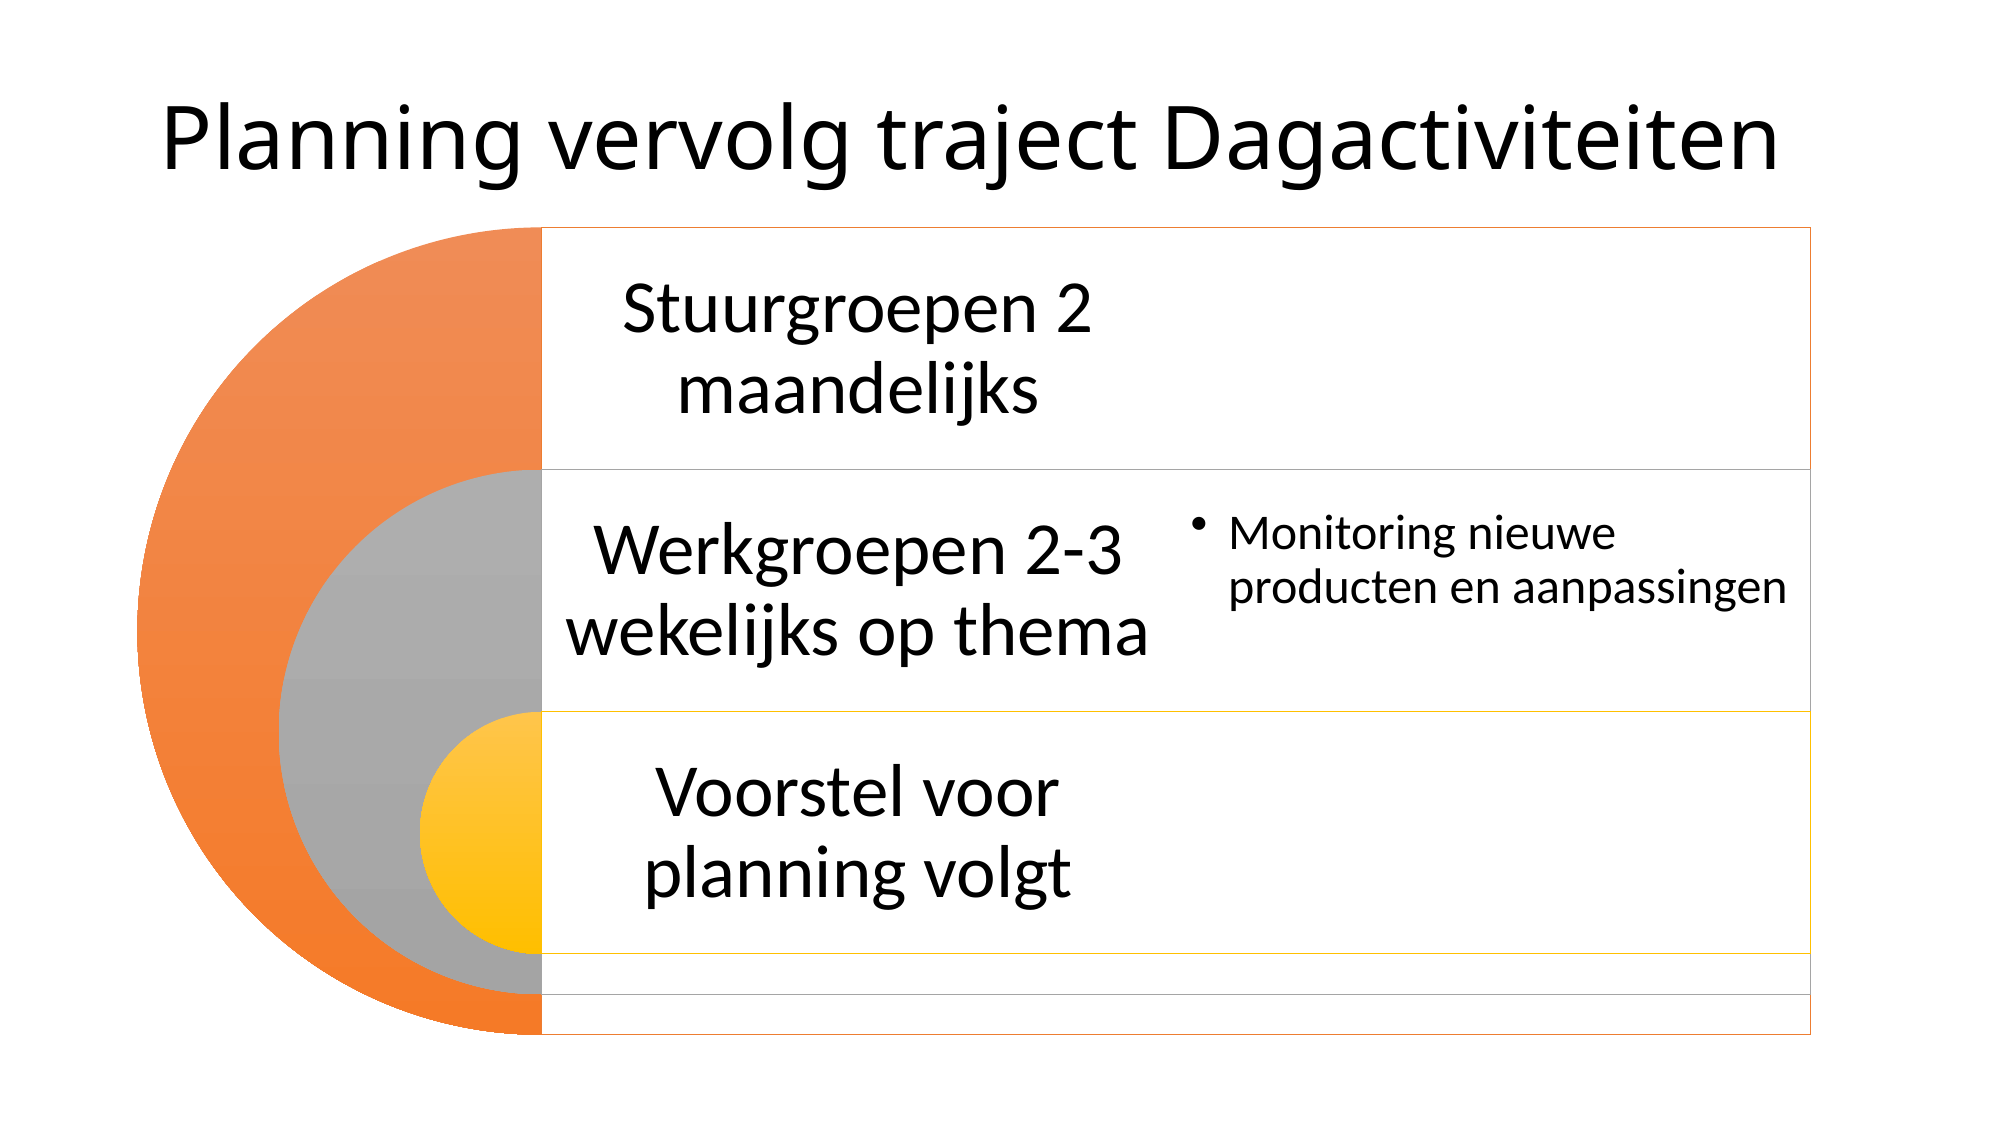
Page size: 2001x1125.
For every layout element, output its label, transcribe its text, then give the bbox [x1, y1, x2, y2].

title Planning vervolg traject Dagactiviteiten [145, 85, 1871, 303]
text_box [137, 227, 1811, 1035]
